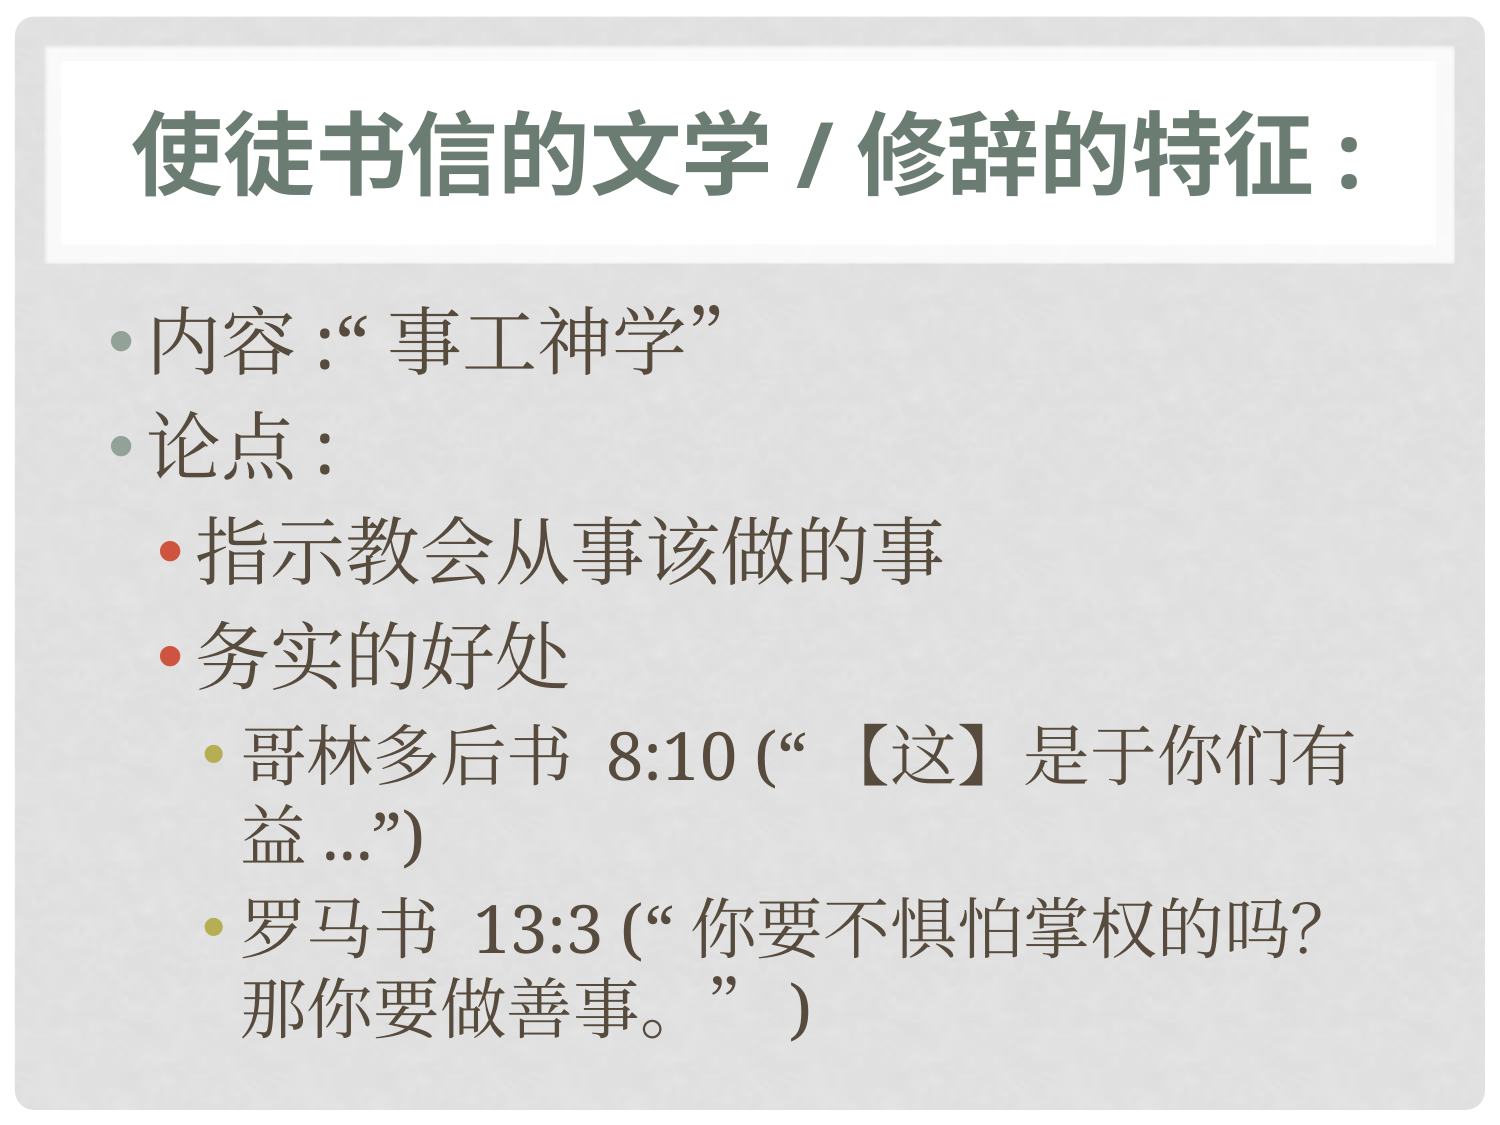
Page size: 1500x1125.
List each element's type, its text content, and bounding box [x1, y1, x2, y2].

title 使徒书信的文学/修辞的特征: [69, 66, 1425, 238]
list 内容:“事工神学” 论点: 指示教会从事该做的事 务实的好处 哥林多后书 8:10 (“【这】是于你们有益...”) 罗马书 13:3 (“你要不惧怕掌权的吗？那你要做善事。”) [75, 287, 1425, 1005]
